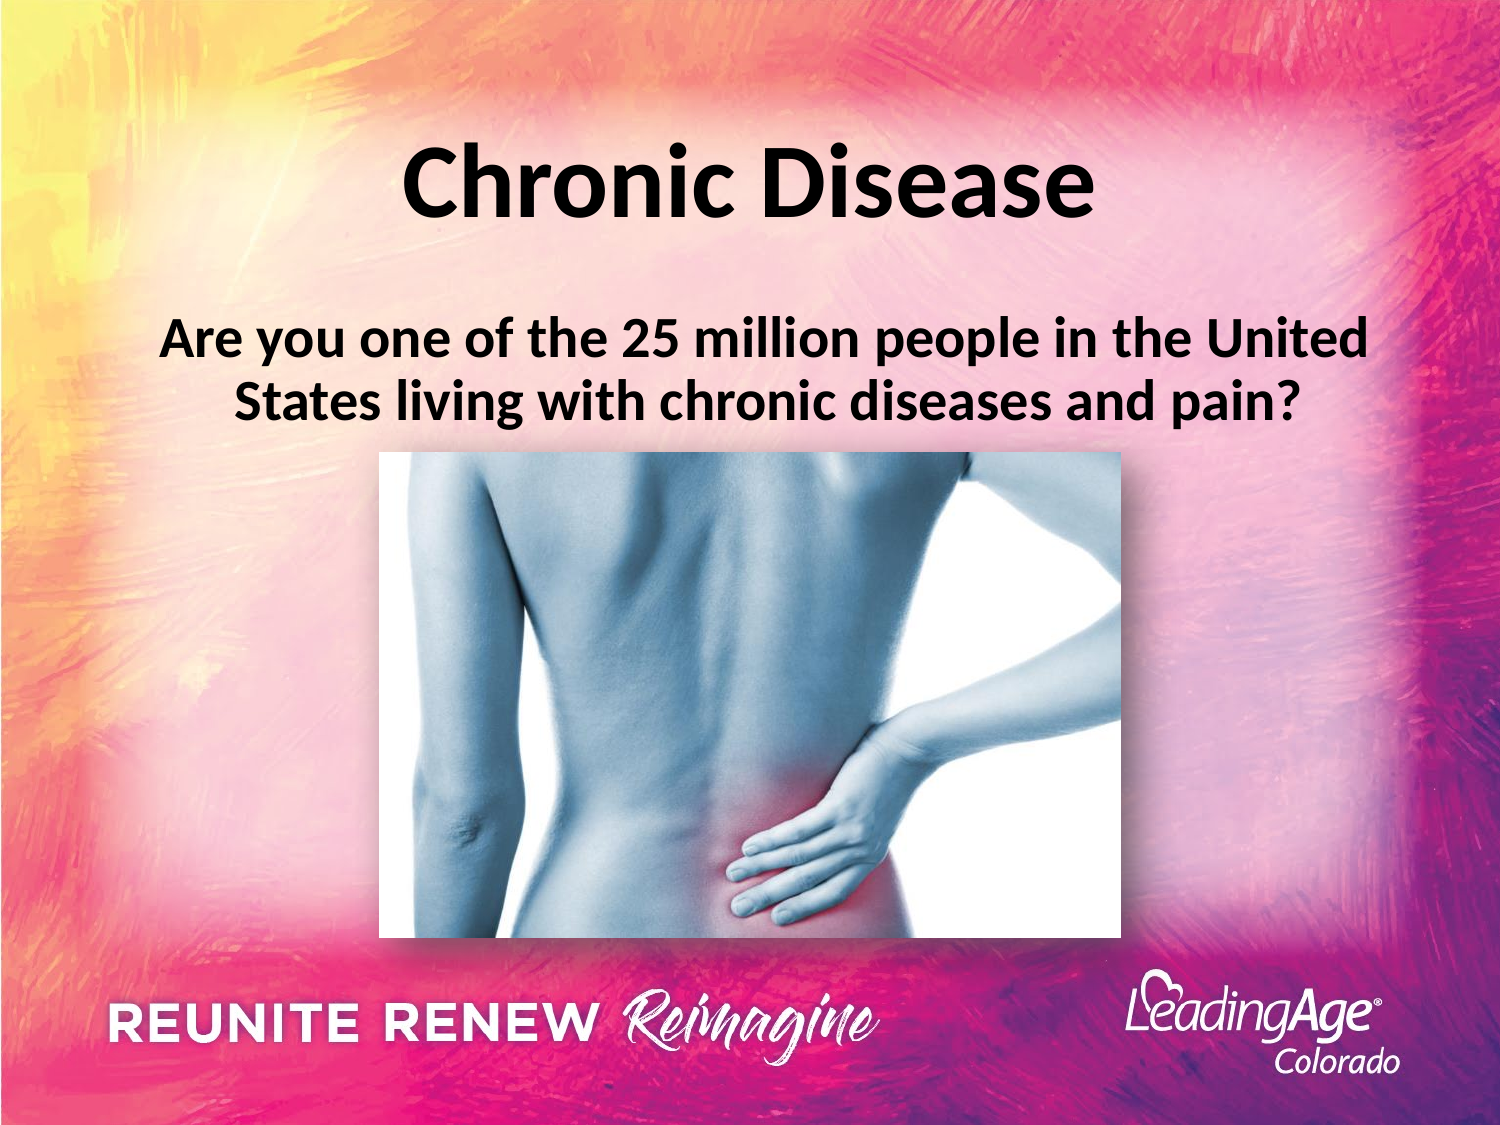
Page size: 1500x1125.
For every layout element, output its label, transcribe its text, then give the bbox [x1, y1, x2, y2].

picture [0, 0, 1500, 1125]
list Are you one of the 25 million people in the United States living with chronic diseases and pain? [103, 299, 1397, 938]
title Chronic Disease [103, 92, 1397, 275]
